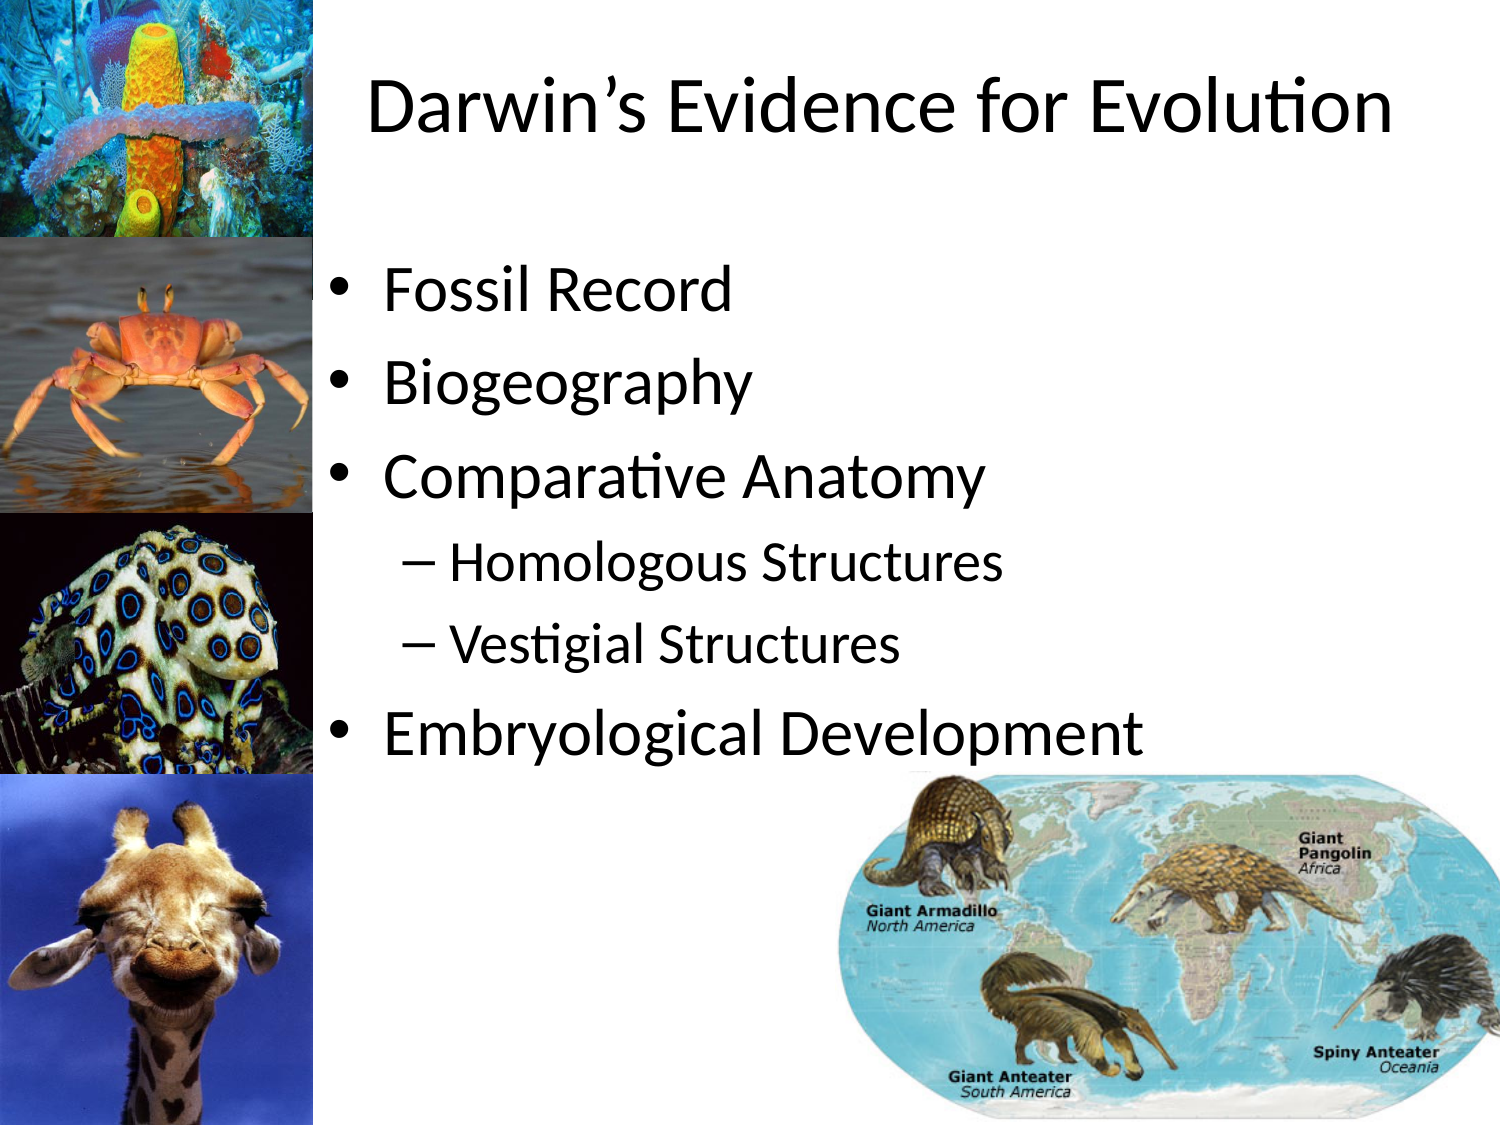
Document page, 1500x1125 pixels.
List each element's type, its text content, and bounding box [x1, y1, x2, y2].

title Darwin’s Evidence for Evolution [337, 6, 1425, 195]
list Fossil Record Biogeography Comparative Anatomy Homologous Structures Vestigial Structures Embryological Development [316, 237, 1425, 980]
picture [834, 770, 1500, 1122]
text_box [0, 0, 313, 1125]
